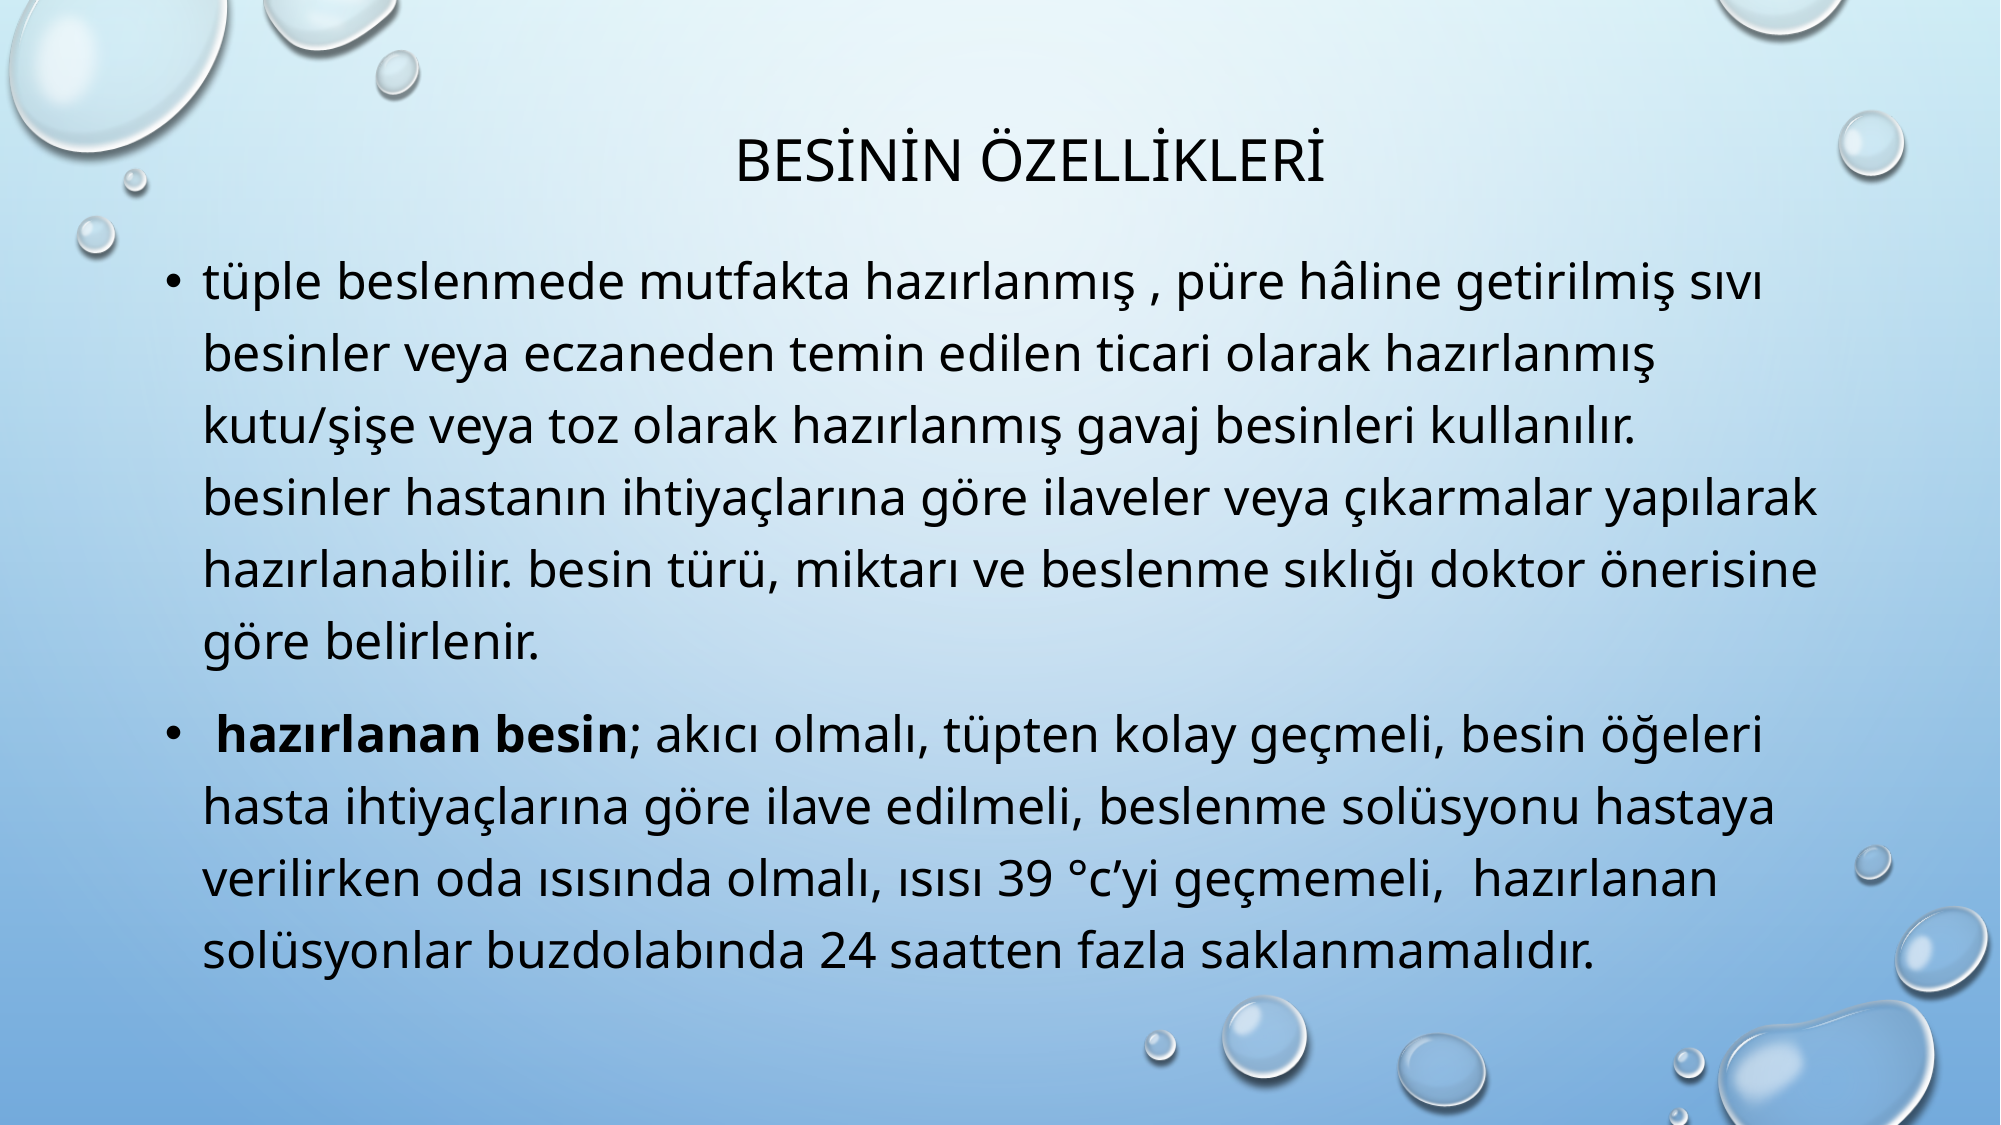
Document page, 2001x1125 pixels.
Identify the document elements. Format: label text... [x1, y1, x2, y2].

picture [0, 0, 2000, 1125]
list tüple beslenmede mutfakta hazırlanmış , püre hâline getirilmiş sıvı besinler veya eczaneden temin edilen ticari olarak hazırlanmış kutu/şişe veya toz olarak hazırlanmış gavaj besinleri kullanılır. besinler hastanın ihtiyaçlarına göre ilaveler veya çıkarmalar yapılarak hazırlanabilir. besin türü, miktarı ve beslenme sıklığı doktor önerisine göre belirlenir. hazırlanan besin; akıcı olmalı, tüpten kolay geçmeli, besin öğeleri hasta ihtiyaçlarına göre ilave edilmeli, beslenme solüsyonu hastaya verilirken oda ısısında olmalı, ısısı 39 °c’yi geçmemeli, hazırlanan solüsyonlar buzdolabında 24 saatten fazla saklanmamalıdır. [149, 230, 1850, 1010]
title Besinin Özellikleri [211, 48, 1851, 277]
